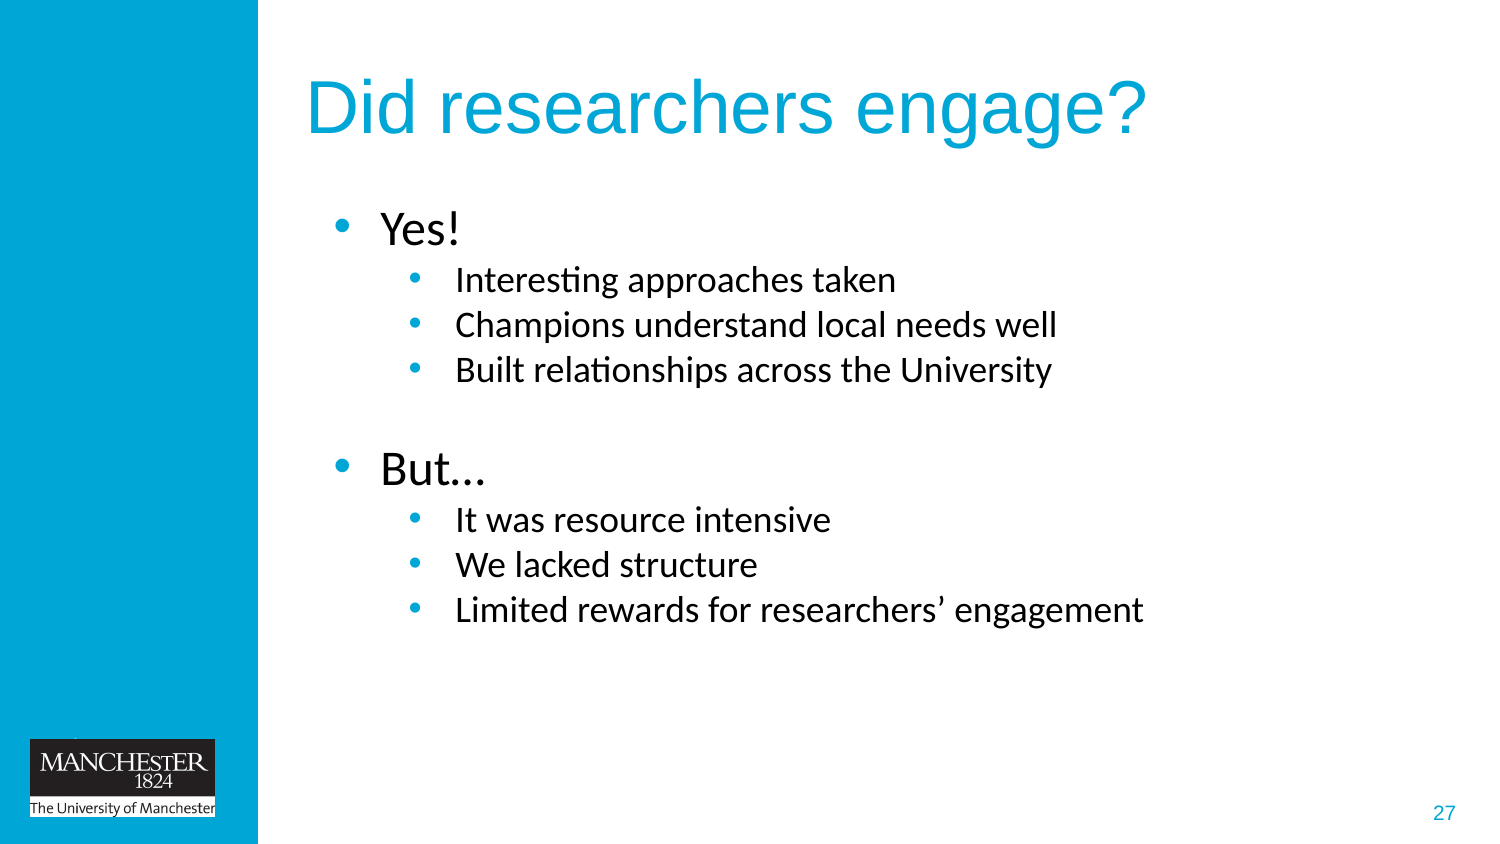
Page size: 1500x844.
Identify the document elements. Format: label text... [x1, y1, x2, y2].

text_box Yes! Interesting approaches taken Champions understand local needs well Built relationships across the University But… It was resource intensive We lacked structure Limited rewards for researchers’ engagement [318, 187, 1393, 638]
title Did researchers engage? [290, 33, 1454, 175]
picture [31, 739, 214, 816]
